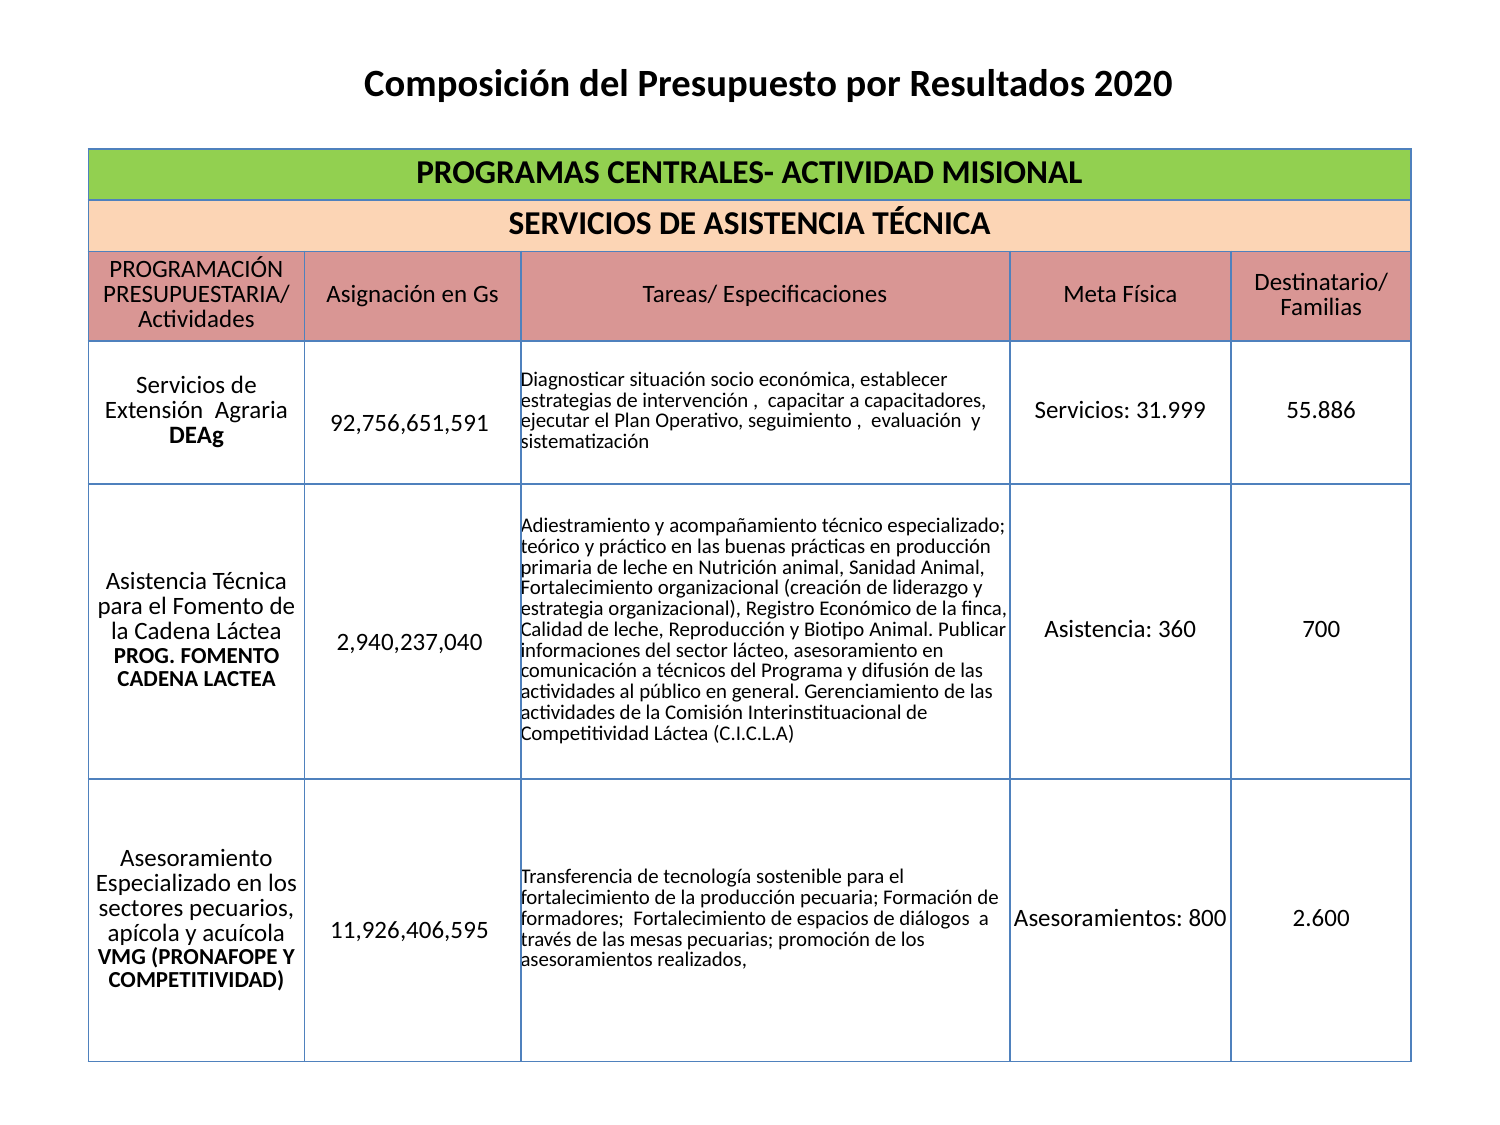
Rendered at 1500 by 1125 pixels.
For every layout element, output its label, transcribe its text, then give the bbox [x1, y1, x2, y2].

table_cell Servicios de Extensión Agraria DEAg [89, 342, 304, 483]
table_cell 11,926,406,595 [305, 780, 520, 1061]
table_cell Adiestramiento y acompañamiento técnico especializado; teórico y práctico en las buenas prácticas en producción primaria de leche en Nutrición animal, Sanidad Animal, Fortalecimiento organizacional (creación de liderazgo y estrategia organizacional), Registro Económico de la finca, Calidad de leche, Reproducción y Biotipo Animal. Publicar informaciones del sector lácteo, asesoramiento en comunicación a técnicos del Programa y difusión de las actividades al público en general. Gerenciamiento de las actividades de la Comisión Interinstituacional de Competitividad Láctea (C.I.C.L.A) [522, 485, 1009, 778]
table_cell Transferencia de tecnología sostenible para el fortalecimiento de la producción pecuaria; Formación de formadores; Fortalecimiento de espacios de diálogos a través de las mesas pecuarias; promoción de los asesoramientos realizados, [522, 780, 1009, 1061]
table_cell Meta Física [1011, 252, 1230, 340]
table_cell Tareas/ Especificaciones [522, 252, 1009, 340]
table_cell 2,940,237,040 [305, 485, 520, 778]
table_cell Asistencia: 360 [1011, 485, 1230, 778]
table_cell PROGRAMACIÓN PRESUPUESTARIA/ Actividades [89, 252, 304, 340]
table_cell Asesoramientos: 800 [1011, 780, 1230, 1061]
table_cell 700 [1232, 485, 1410, 778]
table_cell Servicios: 31.999 [1011, 342, 1230, 483]
table_cell Asistencia Técnica para el Fomento de la Cadena Láctea PROG. FOMENTO CADENA LACTEA [89, 485, 304, 778]
table_cell 2.600 [1232, 780, 1410, 1061]
table_cell 55.886 [1232, 342, 1410, 483]
title Composición del Presupuesto por Resultados 2020 [99, 50, 1438, 113]
table_cell Destinatario/ Familias [1232, 252, 1410, 340]
table_cell SERVICIOS DE ASISTENCIA TÉCNICA [89, 201, 1410, 251]
table_cell 92,756,651,591 [305, 342, 520, 483]
table_header PROGRAMAS CENTRALES- ACTIVIDAD MISIONAL [89, 150, 1410, 199]
table_cell Asesoramiento Especializado en los sectores pecuarios, apícola y acuícola VMG (PRONAFOPE Y COMPETITIVIDAD) [89, 780, 304, 1061]
table_cell Asignación en Gs [305, 252, 520, 340]
table_cell Diagnosticar situación socio económica, establecer estrategias de intervención , capacitar a capacitadores, ejecutar el Plan Operativo, seguimiento , evaluación y sistematización [522, 342, 1009, 483]
